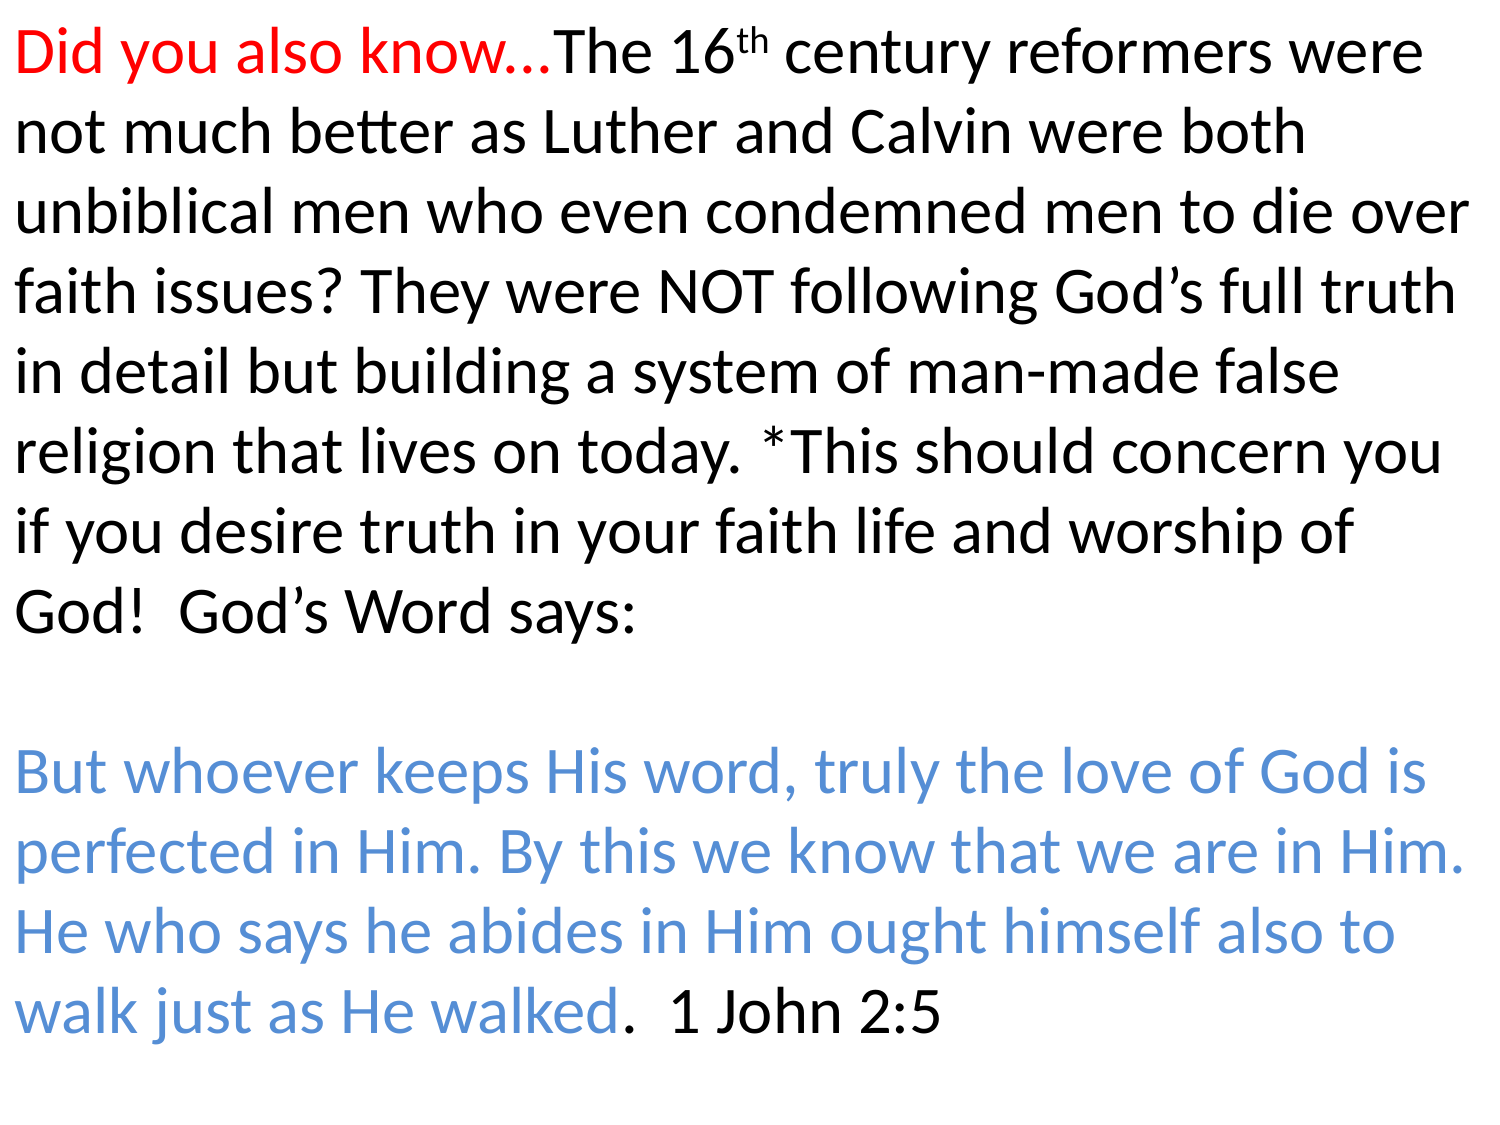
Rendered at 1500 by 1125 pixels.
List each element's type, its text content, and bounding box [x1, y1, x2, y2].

text_box Did you also know...The 16th century reformers were not much better as Luther and Calvin were both unbiblical men who even condemned men to die over faith issues? They were NOT following God’s full truth in detail but building a system of man-made false religion that lives on today. *This should concern you if you desire truth in your faith life and worship of God! God’s Word says: But whoever keeps His word, truly the love of God is perfected in Him. By this we know that we are in Him. He who says he abides in Him ought himself also to walk just as He walked. 1 John 2:5 [0, 0, 1500, 1125]
